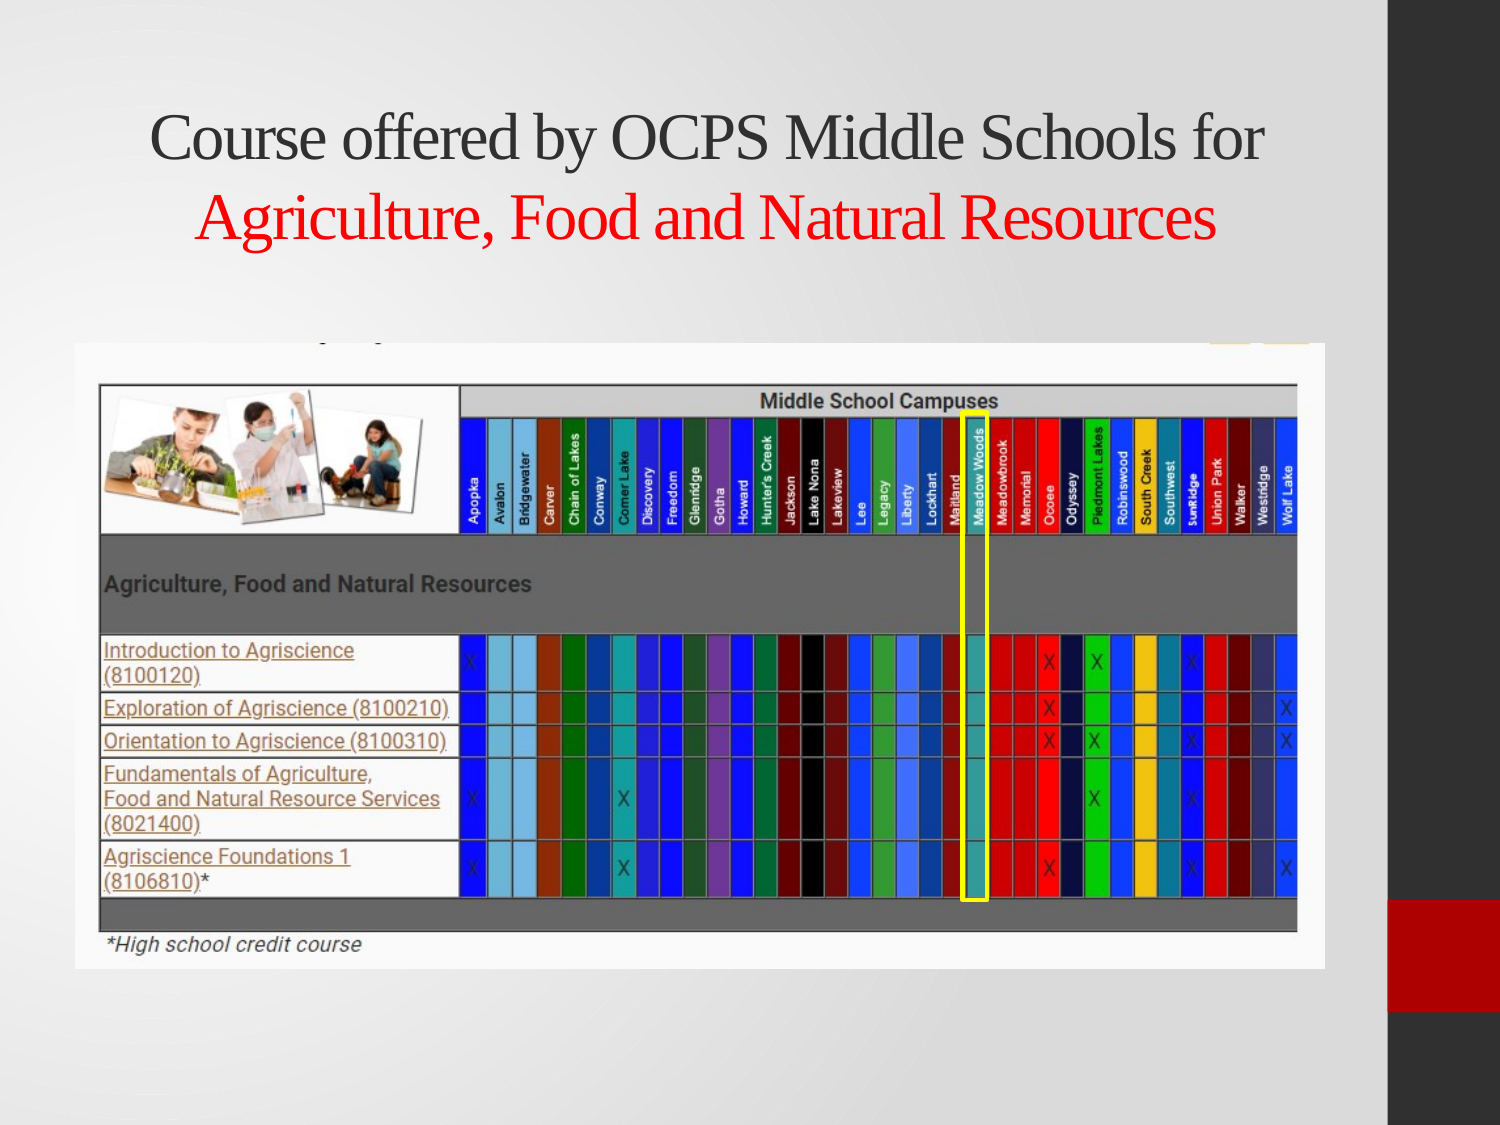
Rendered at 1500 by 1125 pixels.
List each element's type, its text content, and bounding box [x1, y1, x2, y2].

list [74, 343, 1326, 969]
title Course offered by OCPS Middle Schools for Agriculture, Food and Natural Resources [12, 45, 1400, 300]
